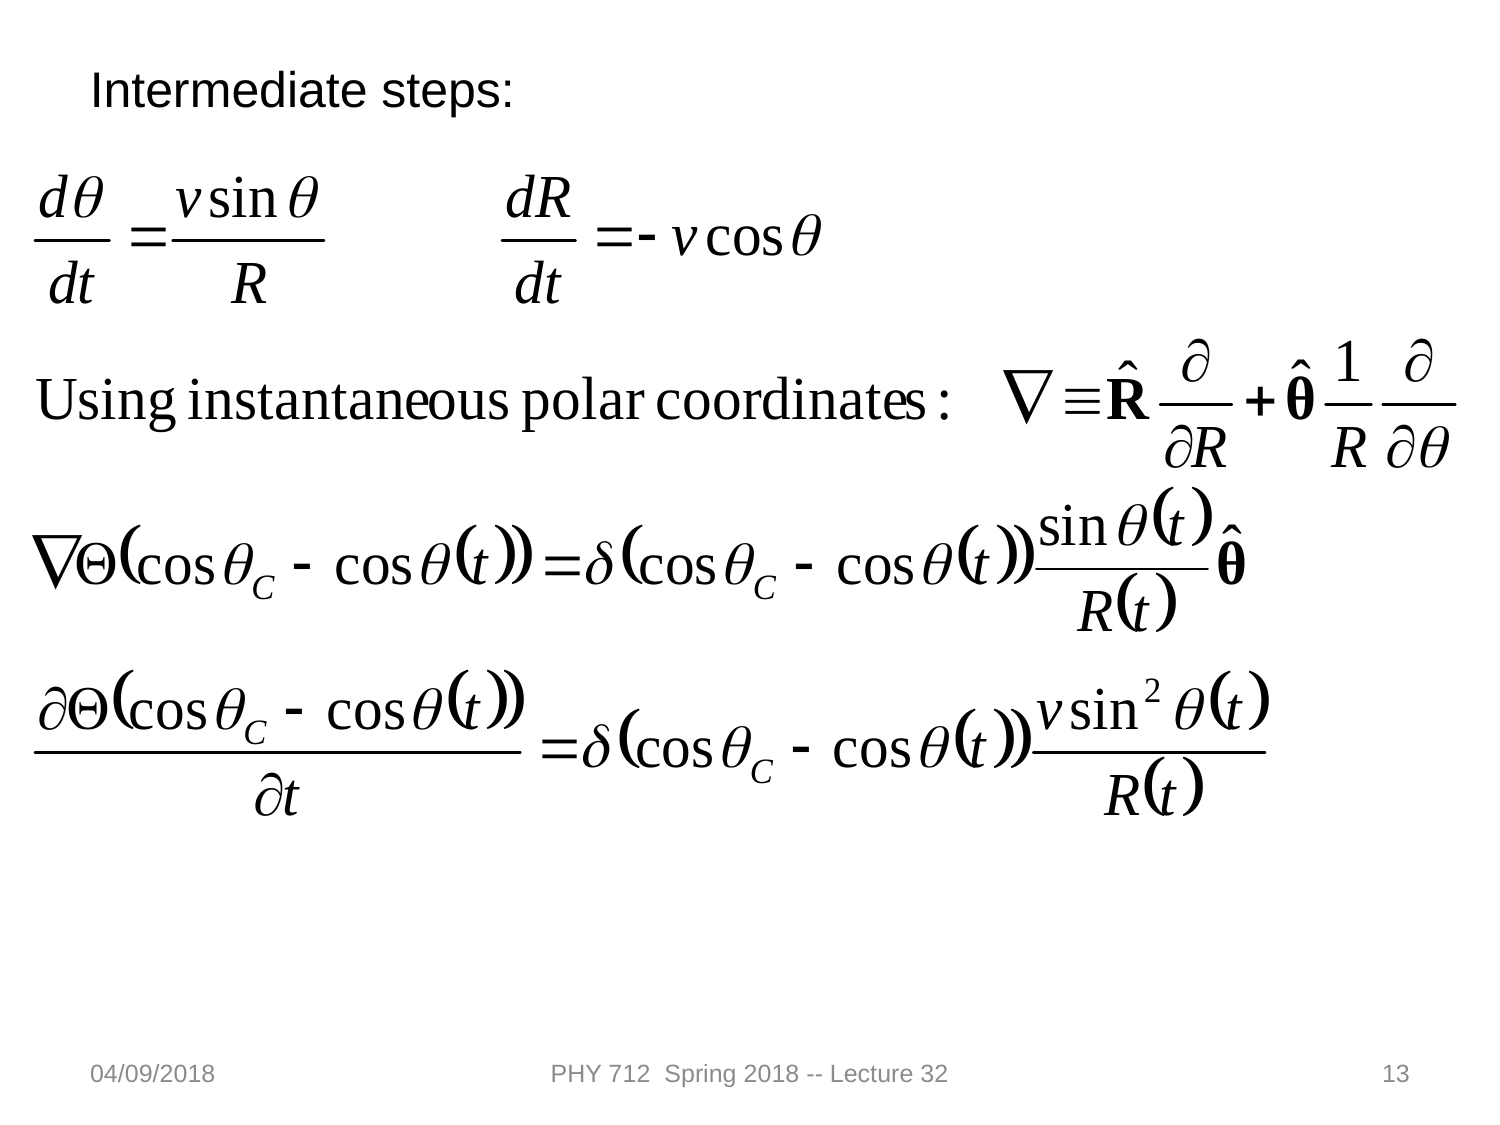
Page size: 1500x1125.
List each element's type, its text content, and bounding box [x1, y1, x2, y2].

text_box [24, 158, 1483, 841]
slide_number 13 [1074, 1042, 1425, 1103]
footer PHY 712 Spring 2018 -- Lecture 32 [512, 1042, 988, 1103]
text_box Intermediate steps: [75, 49, 1375, 125]
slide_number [75, 1042, 425, 1103]
